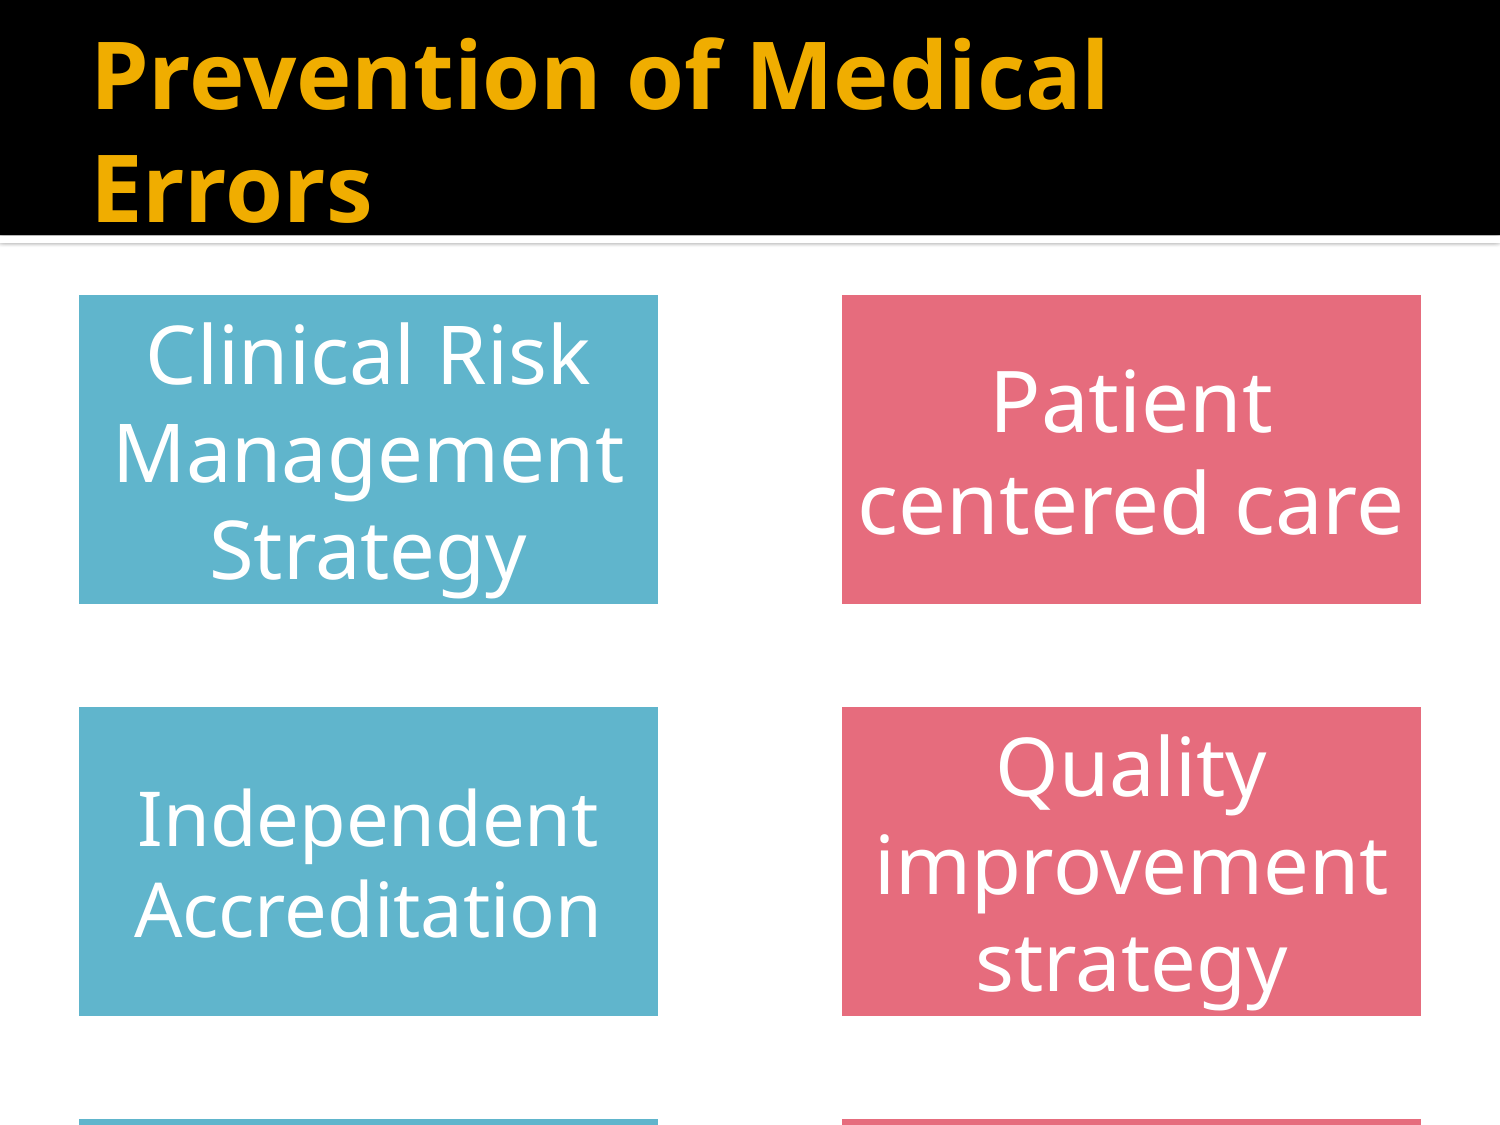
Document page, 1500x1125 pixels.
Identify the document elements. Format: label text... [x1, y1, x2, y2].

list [74, 291, 1425, 1050]
title Prevention of Medical Errors [75, 25, 1425, 231]
